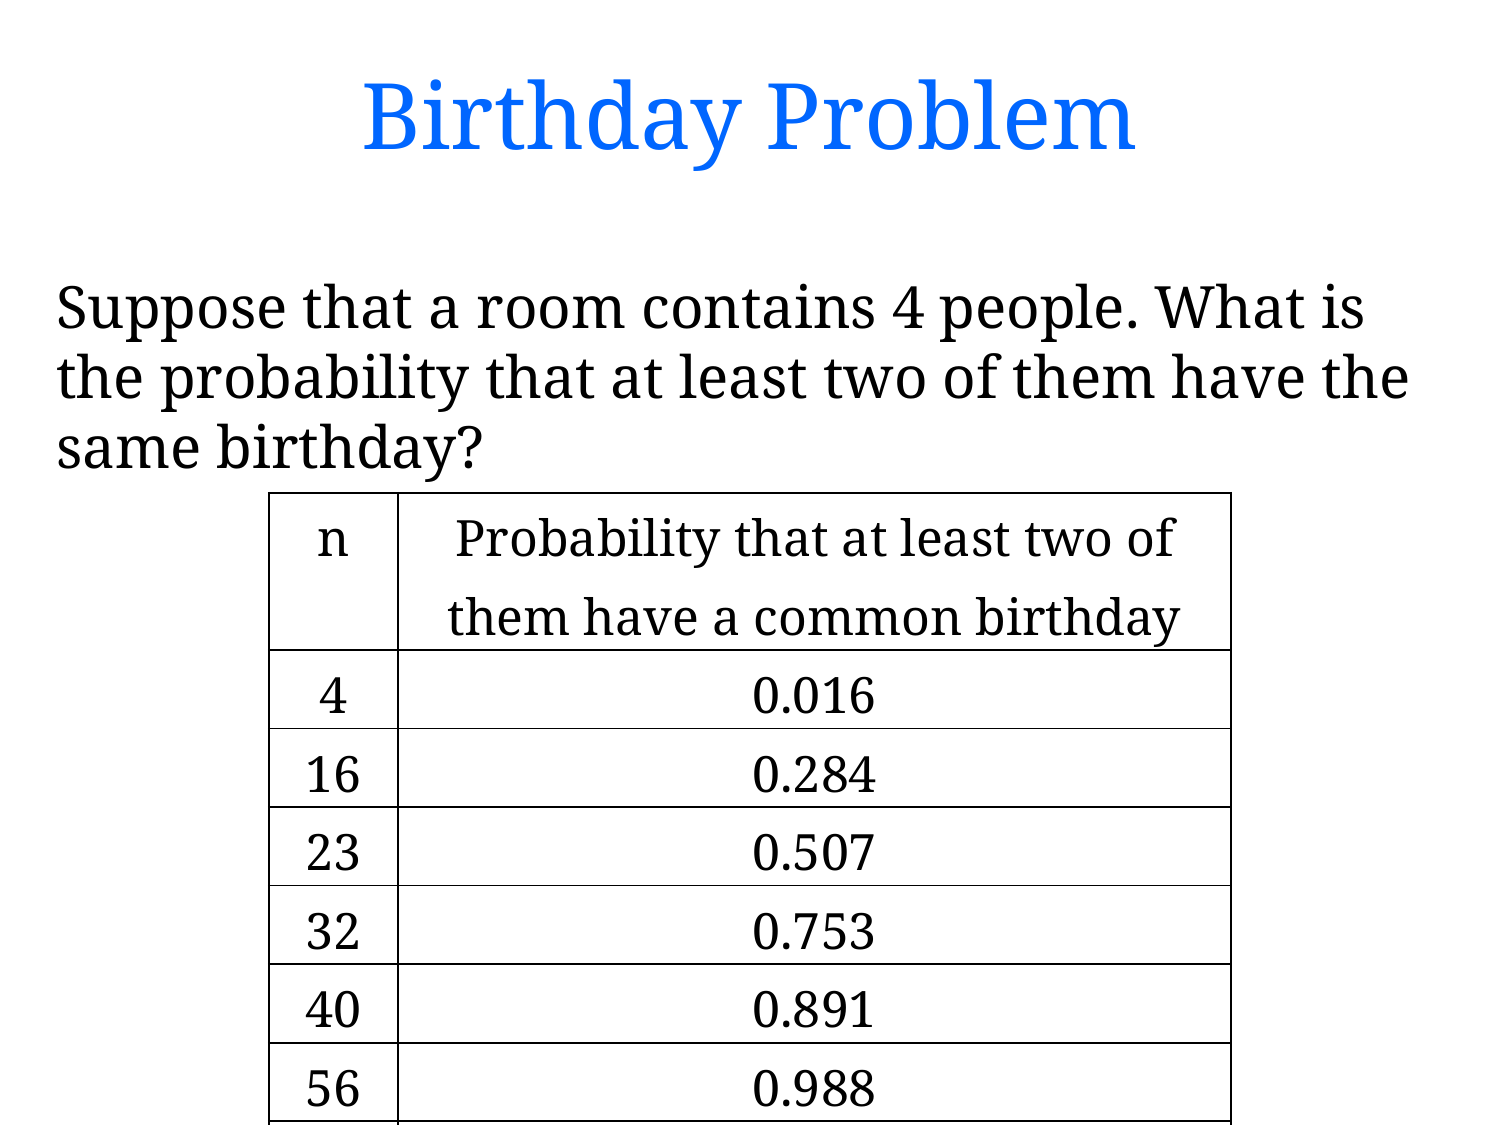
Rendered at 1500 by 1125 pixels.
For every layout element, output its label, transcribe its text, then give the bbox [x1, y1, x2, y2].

table_header Probability that at least two of them have a common birthday [399, 494, 1230, 649]
table_cell 0.284 [399, 729, 1230, 806]
table_header n [270, 494, 397, 649]
table_cell 56 [270, 1044, 397, 1120]
title Birthday Problem [75, 19, 1425, 207]
table_cell 0.891 [399, 965, 1230, 1042]
table_cell 32 [270, 886, 397, 963]
table_cell 0.507 [399, 808, 1230, 885]
table_cell 16 [270, 729, 397, 806]
table_cell 40 [270, 965, 397, 1042]
table_cell 23 [270, 808, 397, 885]
table_cell 0.016 [399, 651, 1230, 728]
table_cell 0.753 [399, 886, 1230, 963]
table_cell 4 [270, 651, 397, 728]
table_cell 0.988 [399, 1044, 1230, 1120]
list Suppose that a room contains 4 people. What is the probability that at least two of them have the same birthday? [41, 262, 1459, 1005]
